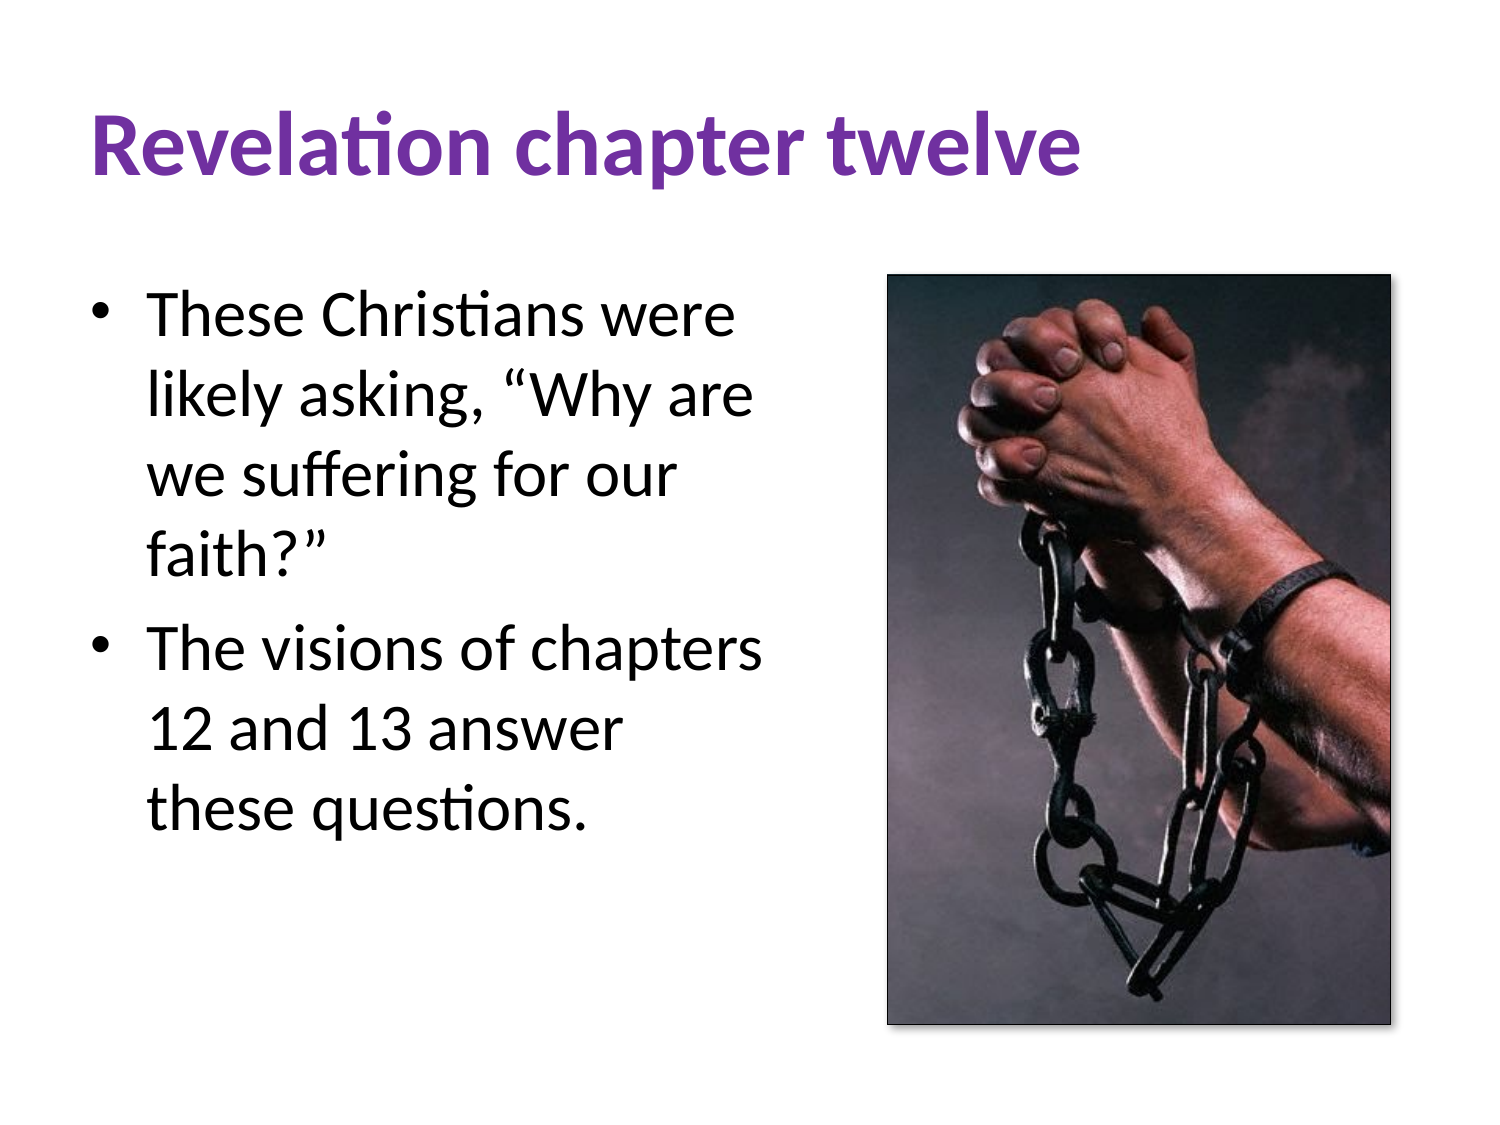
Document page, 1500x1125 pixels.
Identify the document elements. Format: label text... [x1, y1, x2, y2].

picture [887, 274, 1391, 1026]
list These Christians were likely asking, “Why are we suffering for our faith?” The visions of chapters 12 and 13 answer these questions. [75, 262, 800, 1063]
title Revelation chapter twelve [75, 45, 1425, 233]
